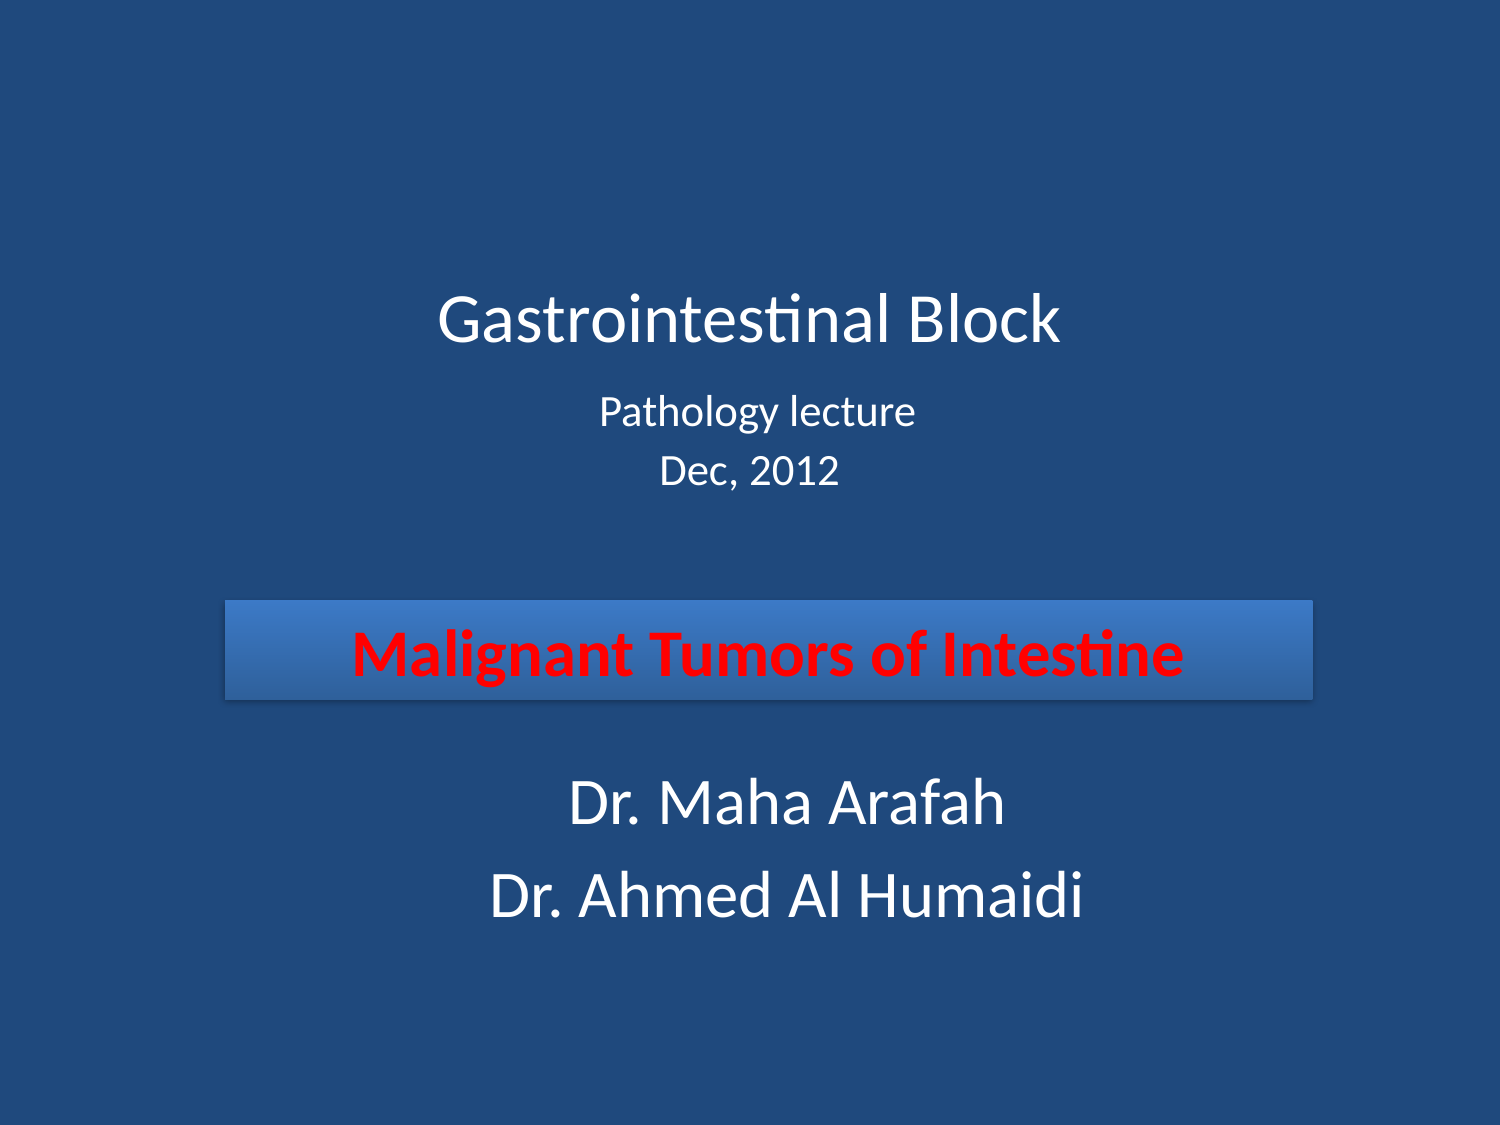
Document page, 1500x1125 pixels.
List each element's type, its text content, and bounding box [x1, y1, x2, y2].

text_box Malignant Tumors of Intestine [225, 600, 1313, 700]
title Gastrointestinal Block Pathology lecture Dec, 2012 [112, 262, 1388, 504]
subtitle Dr. Maha Arafah Dr. Ahmed Al Humaidi [262, 750, 1313, 1038]
